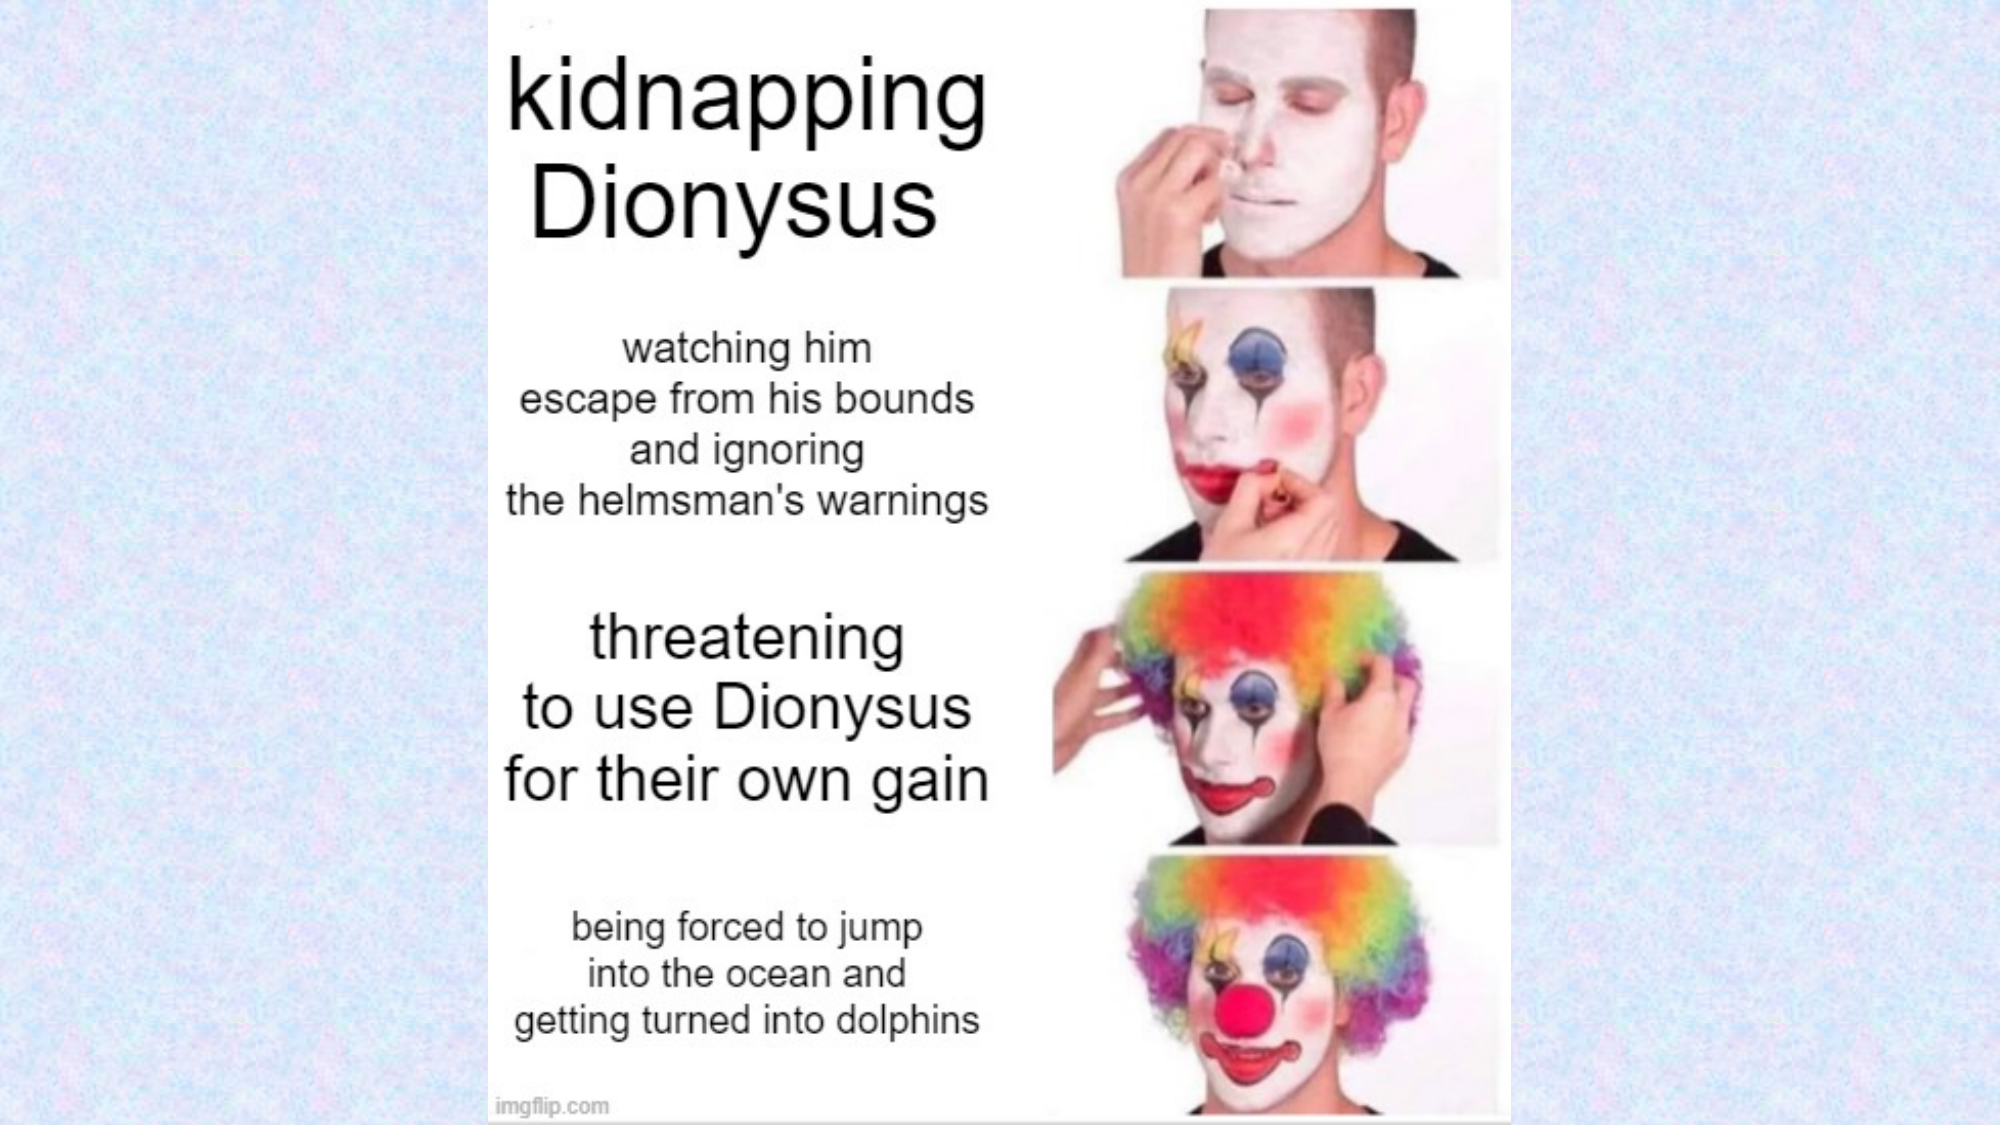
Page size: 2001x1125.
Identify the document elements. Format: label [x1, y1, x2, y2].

picture [488, 0, 1511, 1125]
